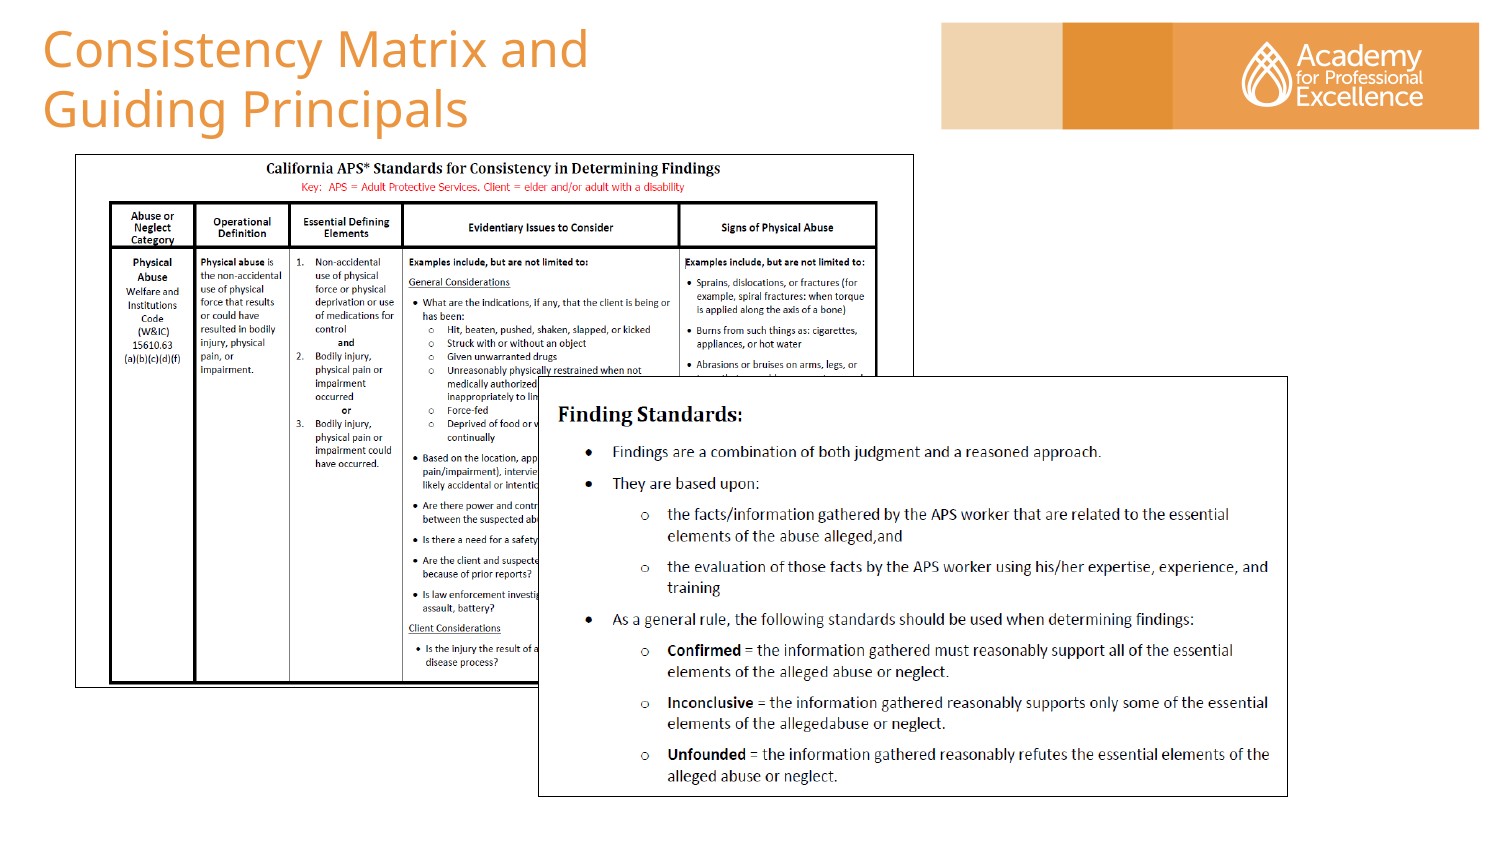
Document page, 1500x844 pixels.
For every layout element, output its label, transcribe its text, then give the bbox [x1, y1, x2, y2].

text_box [74, 154, 1289, 797]
title Consistency Matrix and Guiding Principals [27, 6, 1378, 148]
picture [1378, 39, 1429, 112]
